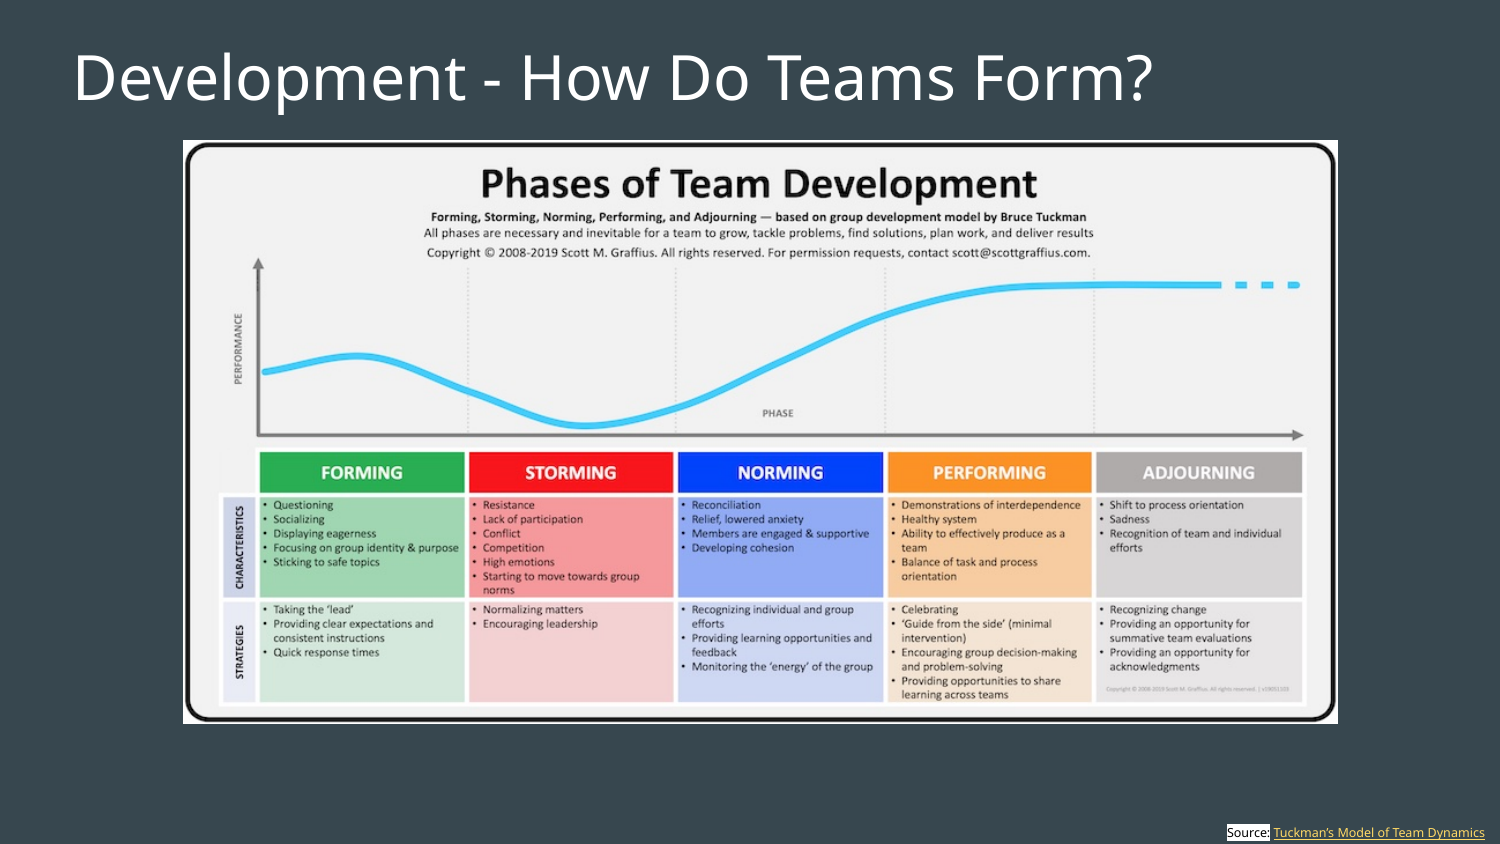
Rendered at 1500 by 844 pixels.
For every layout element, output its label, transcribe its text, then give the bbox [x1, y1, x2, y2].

text_box Source: Tuckman’s Model of Team Dynamics [1132, 810, 1500, 844]
picture [182, 140, 1339, 724]
title Development - How Do Teams Form? [61, 24, 1356, 136]
